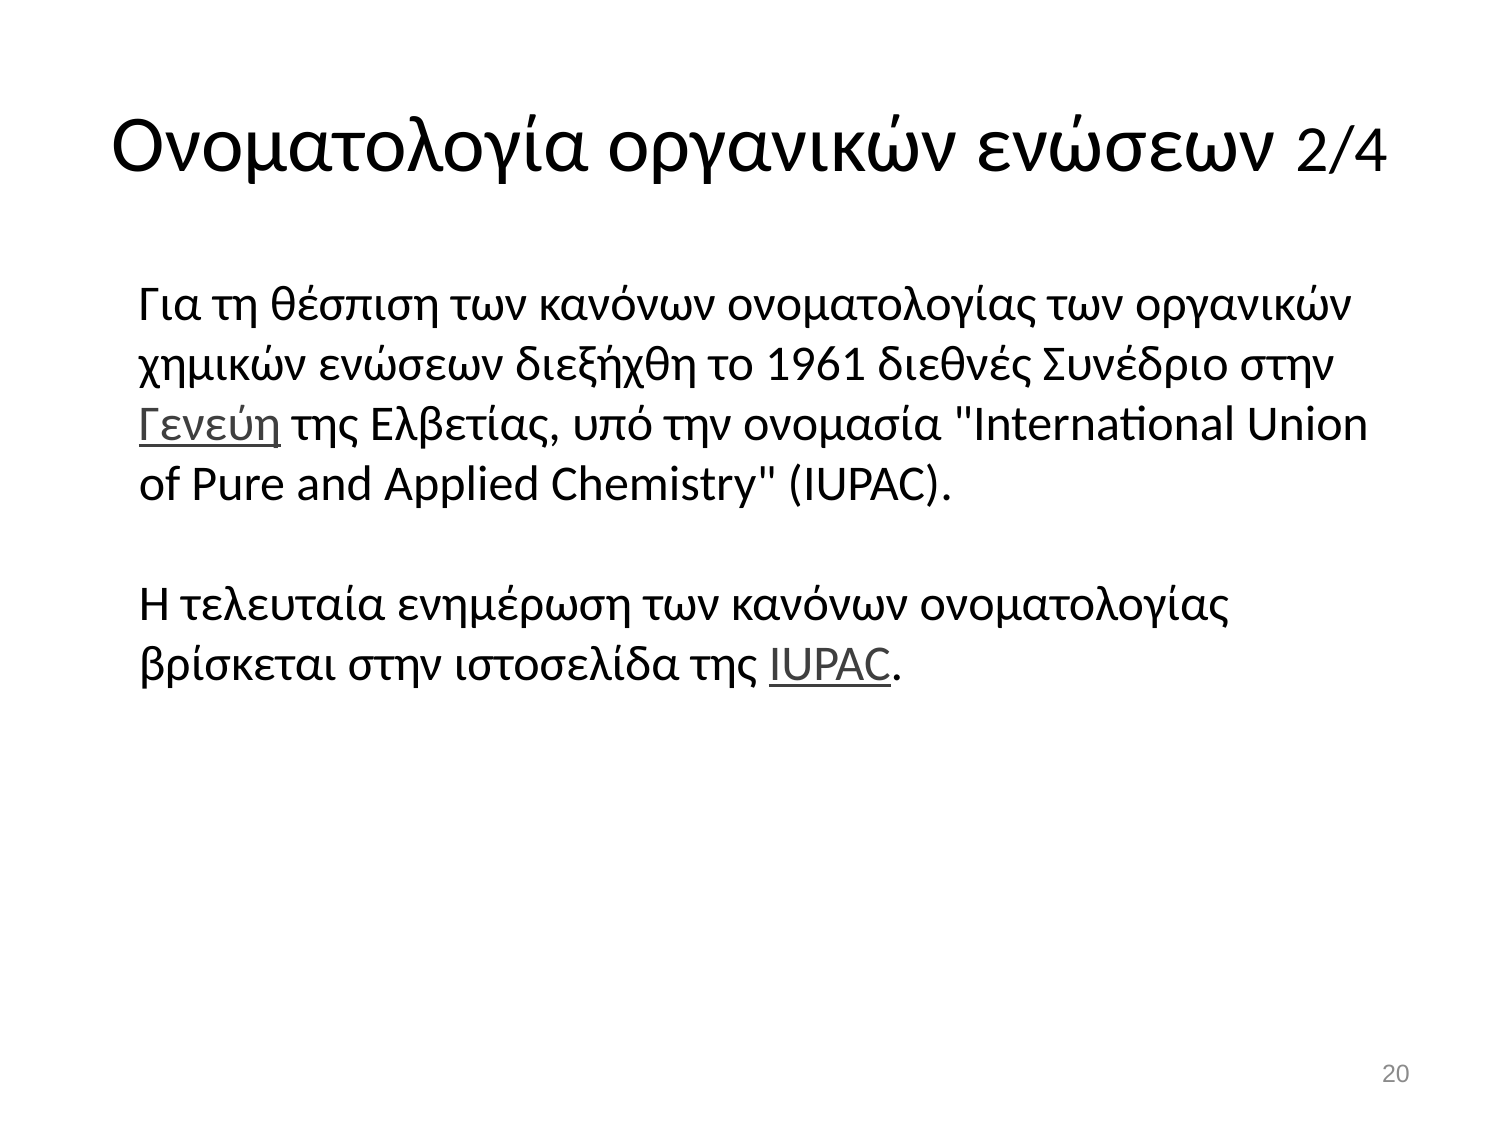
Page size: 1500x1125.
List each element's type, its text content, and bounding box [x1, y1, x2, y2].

slide_number 19 [1074, 1042, 1425, 1103]
text_box Για τη θέσπιση των κανόνων ονοματολογίας των οργανικών χημικών ενώσεων διεξήχθη το 1961 διεθνές Συνέδριο στην Γενεύη της Ελβετίας, υπό την ονομασία "International Union of Pure and Applied Chemistry" (IUPAC). Η τελευταία ενημέρωση των κανόνων ονοματολογίας βρίσκεται στην ιστοσελίδα της IUPAC. [123, 263, 1388, 759]
title Ονοματολογία οργανικών ενώσεων 2/4 [75, 45, 1425, 233]
